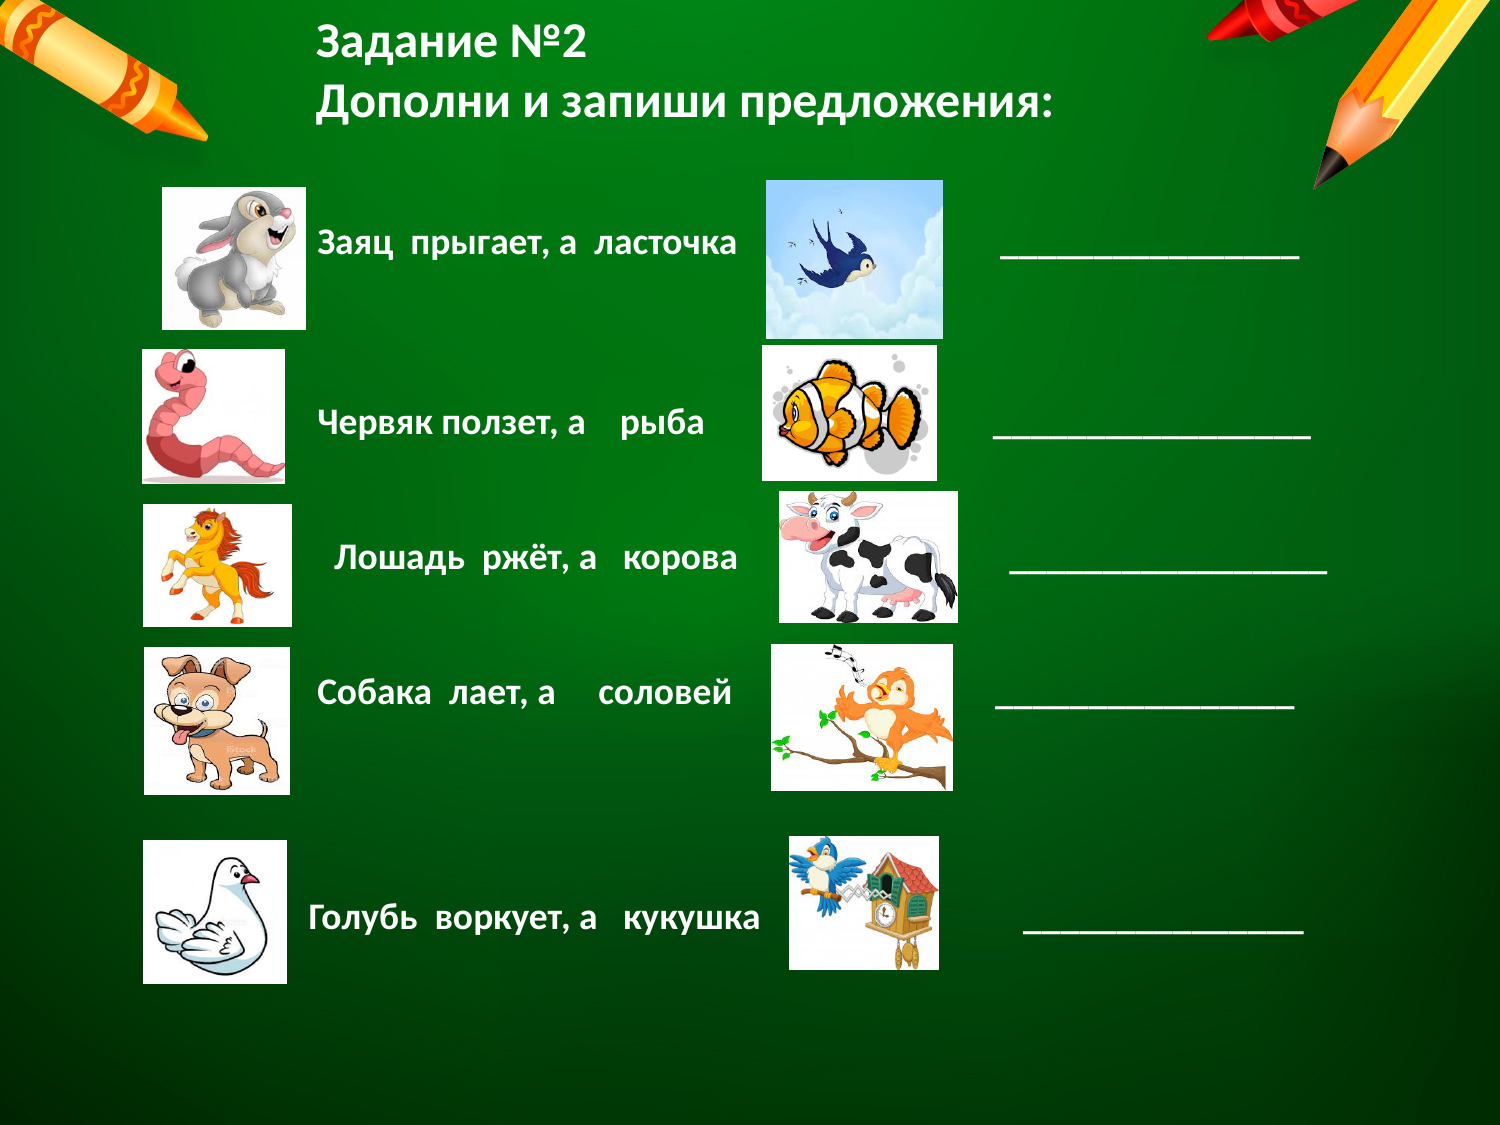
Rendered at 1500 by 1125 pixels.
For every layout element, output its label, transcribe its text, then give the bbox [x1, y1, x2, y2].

picture [143, 504, 292, 627]
picture [762, 345, 937, 481]
text_box Задание №2 Дополни и запиши предложения: Заяц прыгает, а ласточка ________________ Червяк ползет, а рыба _________________ Лошадь ржёт, а корова _________________ Собака лает, а соловей ________________ Голубь воркует, а кукушка _______________ [98, 0, 1434, 1080]
picture [162, 187, 306, 330]
picture [771, 644, 953, 791]
picture [788, 836, 939, 970]
picture [779, 491, 958, 623]
picture [0, 0, 1500, 1125]
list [766, 180, 943, 339]
picture [143, 840, 287, 984]
picture [142, 349, 285, 484]
picture [144, 647, 290, 795]
